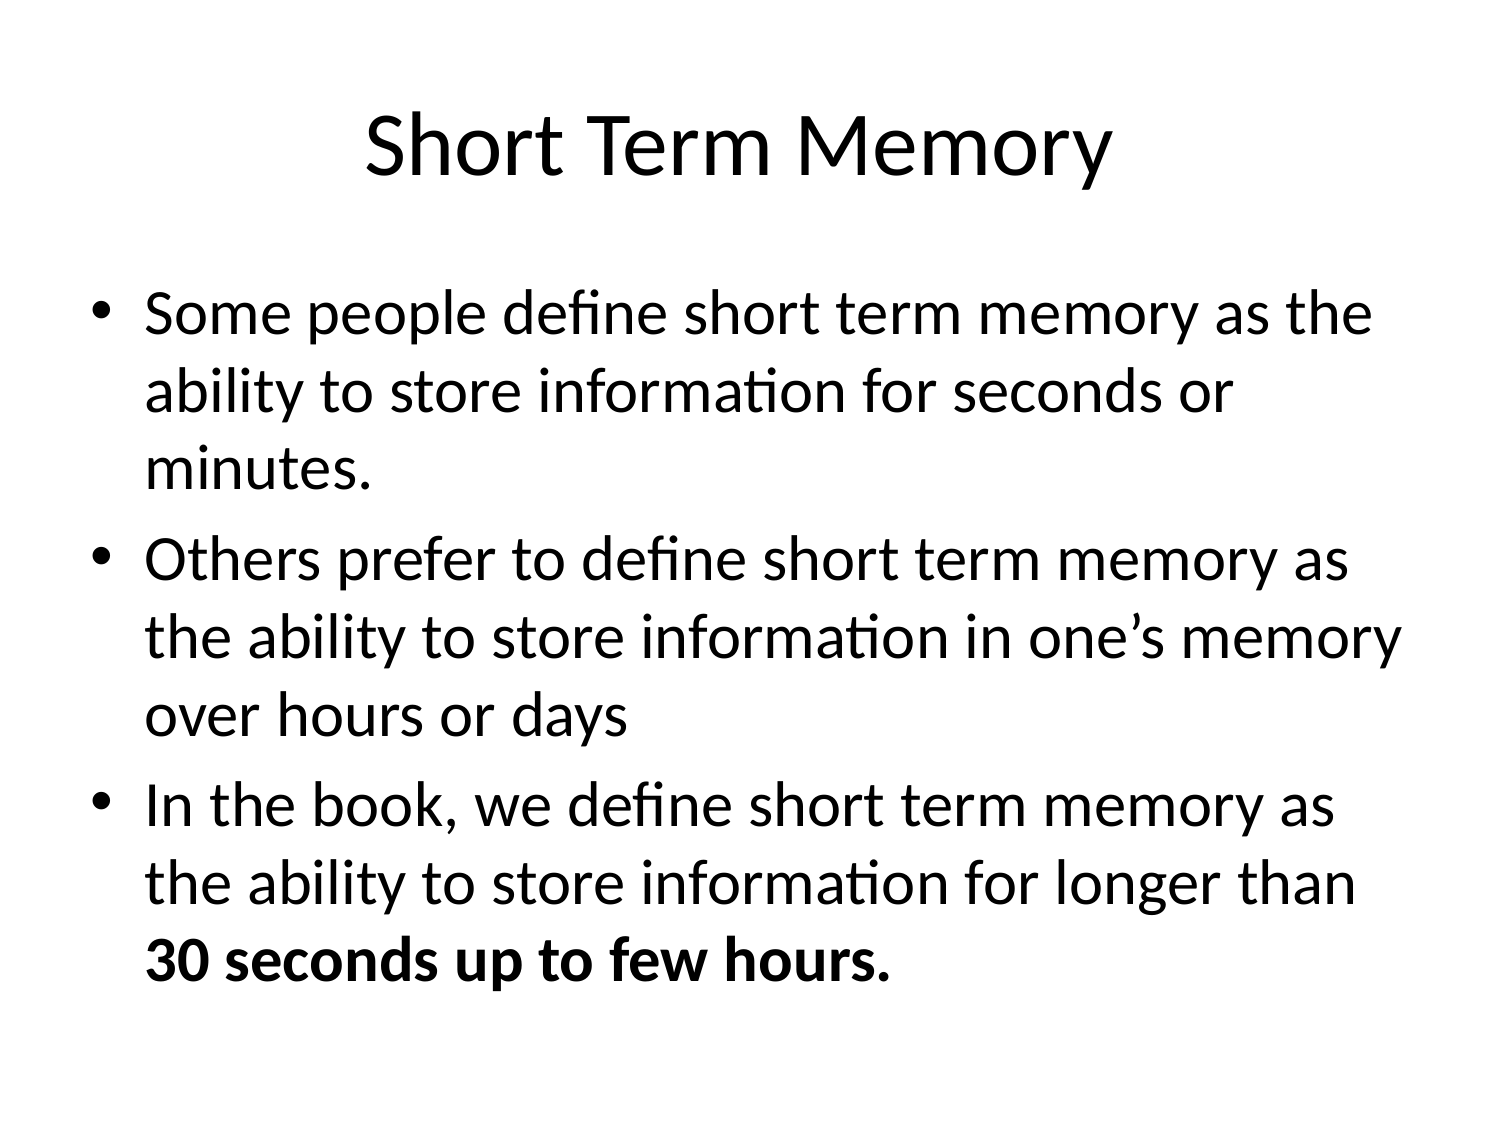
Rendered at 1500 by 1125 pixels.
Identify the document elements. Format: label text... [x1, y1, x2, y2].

title Short Term Memory [75, 45, 1425, 233]
list Some people define short term memory as the ability to store information for seconds or minutes. Others prefer to define short term memory as the ability to store information in one’s memory over hours or days In the book, we define short term memory as the ability to store information for longer than 30 seconds up to few hours. [75, 262, 1425, 1005]
